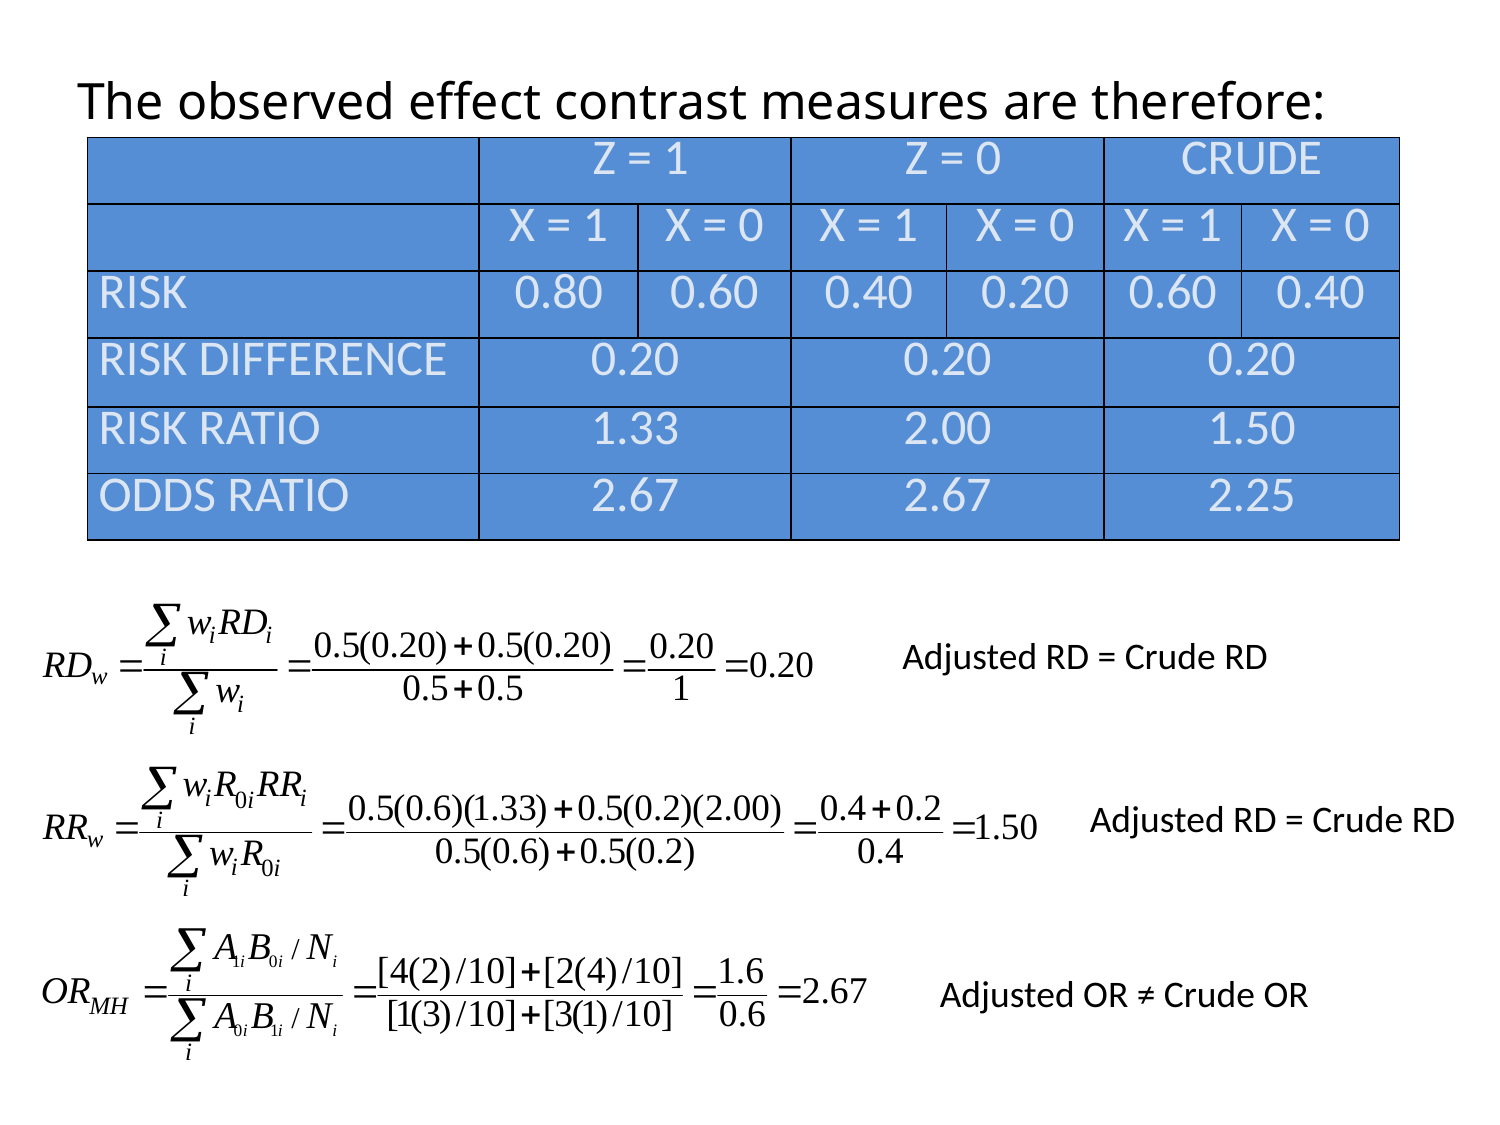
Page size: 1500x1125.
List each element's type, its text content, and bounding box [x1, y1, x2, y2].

table_cell 0.20 [1105, 348, 1399, 406]
text_box The observed effect contrast measures are therefore: [62, 62, 1413, 348]
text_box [37, 924, 873, 1067]
text_box Adjusted OR ≠ Crude OR [924, 962, 1400, 1023]
table_cell ODDS RATIO [88, 474, 478, 539]
table_cell RISK DIFFERENCE [88, 348, 478, 406]
table_cell 2.67 [480, 474, 790, 539]
table_cell 1.50 [1105, 408, 1399, 473]
table_cell 0.20 [480, 348, 790, 406]
table_cell 2.67 [792, 474, 1103, 539]
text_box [37, 599, 819, 740]
text_box Adjusted RD = Crude RD [1074, 787, 1500, 848]
table_cell 2.25 [1105, 474, 1399, 539]
text_box Adjusted RD = Crude RD [887, 624, 1363, 685]
table_cell 2.00 [792, 408, 1103, 473]
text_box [37, 762, 1044, 903]
table_cell RISK RATIO [88, 408, 478, 473]
table_cell 1.33 [480, 408, 790, 473]
table_cell 0.20 [792, 348, 1103, 406]
